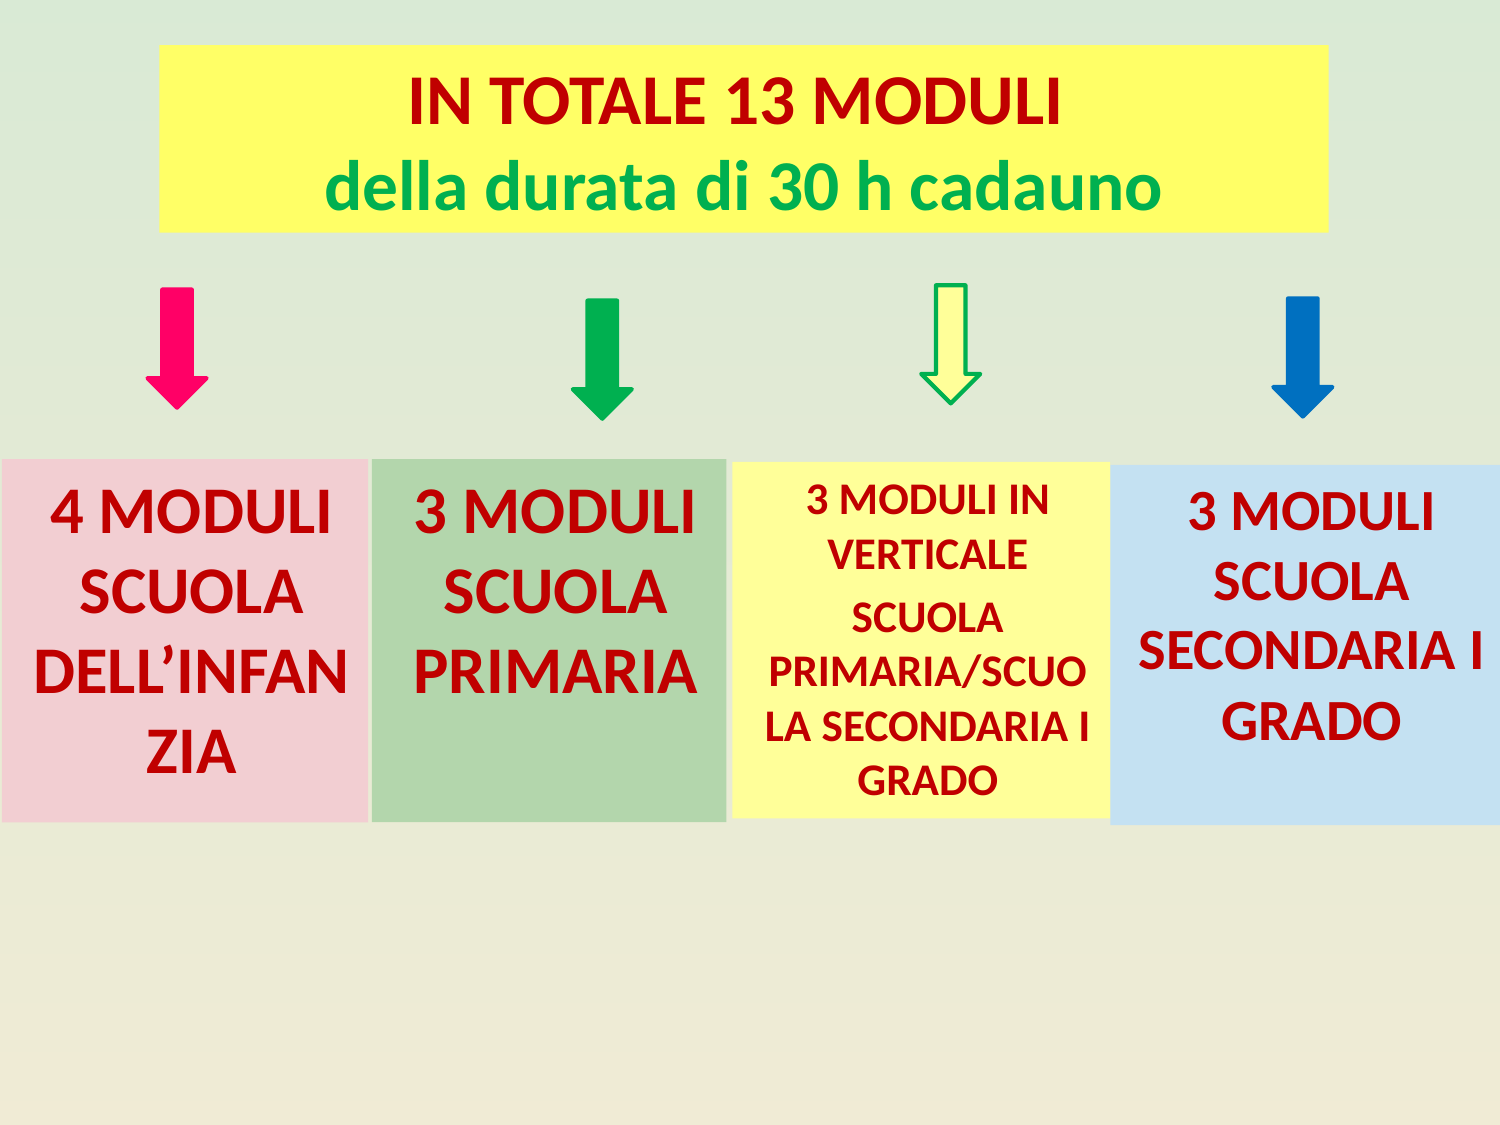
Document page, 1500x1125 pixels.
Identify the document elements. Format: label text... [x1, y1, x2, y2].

text_box [145, 287, 209, 410]
list 3 MODULI SCUOLA PRIMARIA [371, 459, 727, 823]
text_box [1271, 296, 1335, 419]
title IN TOTALE 13 MODULI della durata di 30 h cadauno [159, 45, 1329, 233]
text_box 3 MODULI IN VERTICALE SCUOLA PRIMARIA/SCUOLA SECONDARIA I GRADO [732, 461, 1111, 819]
text_box [919, 283, 983, 406]
text_box 4 MODULI SCUOLA DELL’INFANZIA [1, 459, 369, 823]
text_box [570, 298, 634, 421]
text_box 3 MODULI SCUOLA SECONDARIA I GRADO [1110, 464, 1500, 826]
